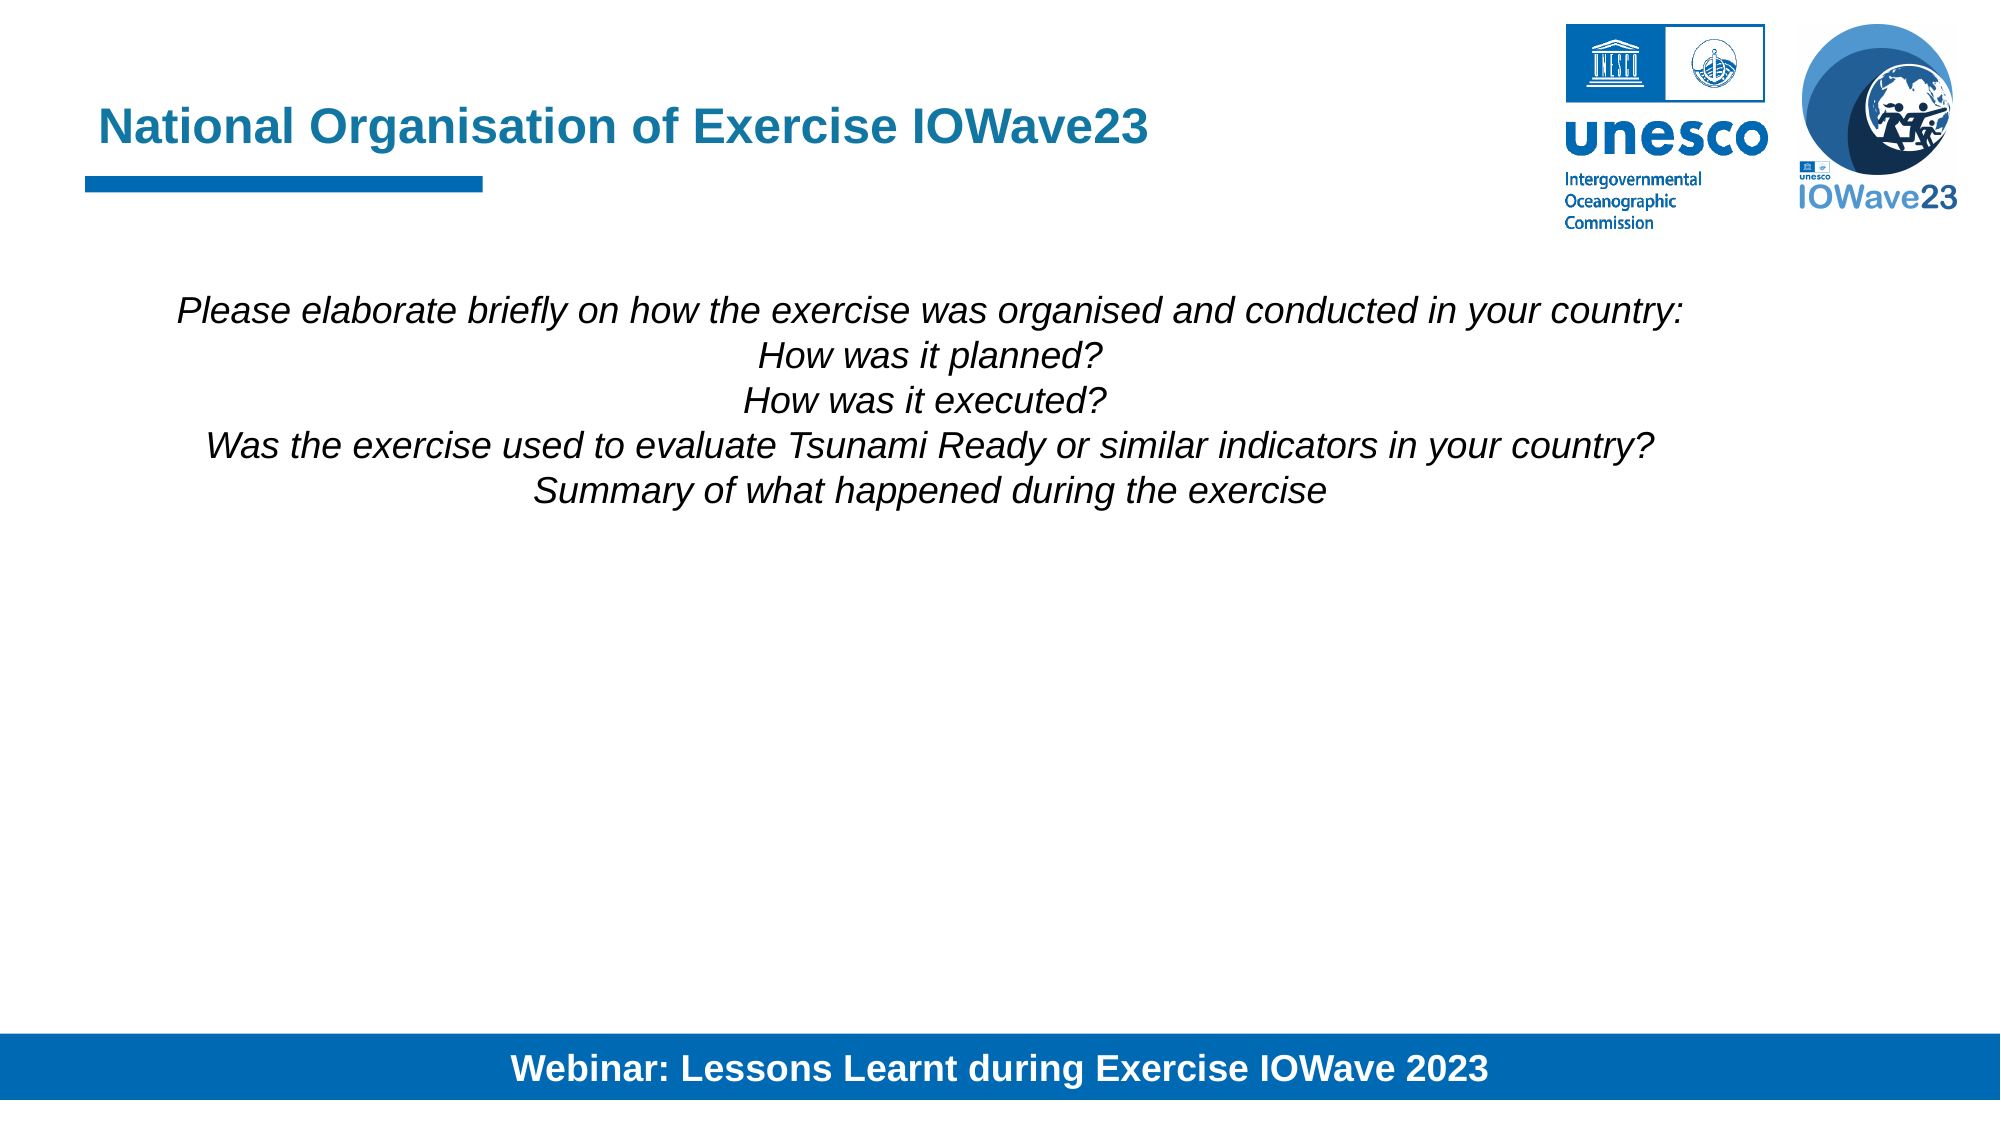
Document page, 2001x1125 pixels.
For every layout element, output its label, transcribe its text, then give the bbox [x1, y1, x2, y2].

text_box National Organisation of Exercise IOWave23 [83, 86, 1288, 162]
picture [1565, 24, 1768, 229]
text_box Please elaborate briefly on how the exercise was organised and conducted in your country: How was it planned? How was it executed? Was the exercise used to evaluate Tsunami Ready or similar indicators in your country? Summary of what happened during the exercise [98, 279, 1763, 519]
picture [1797, 24, 1957, 216]
